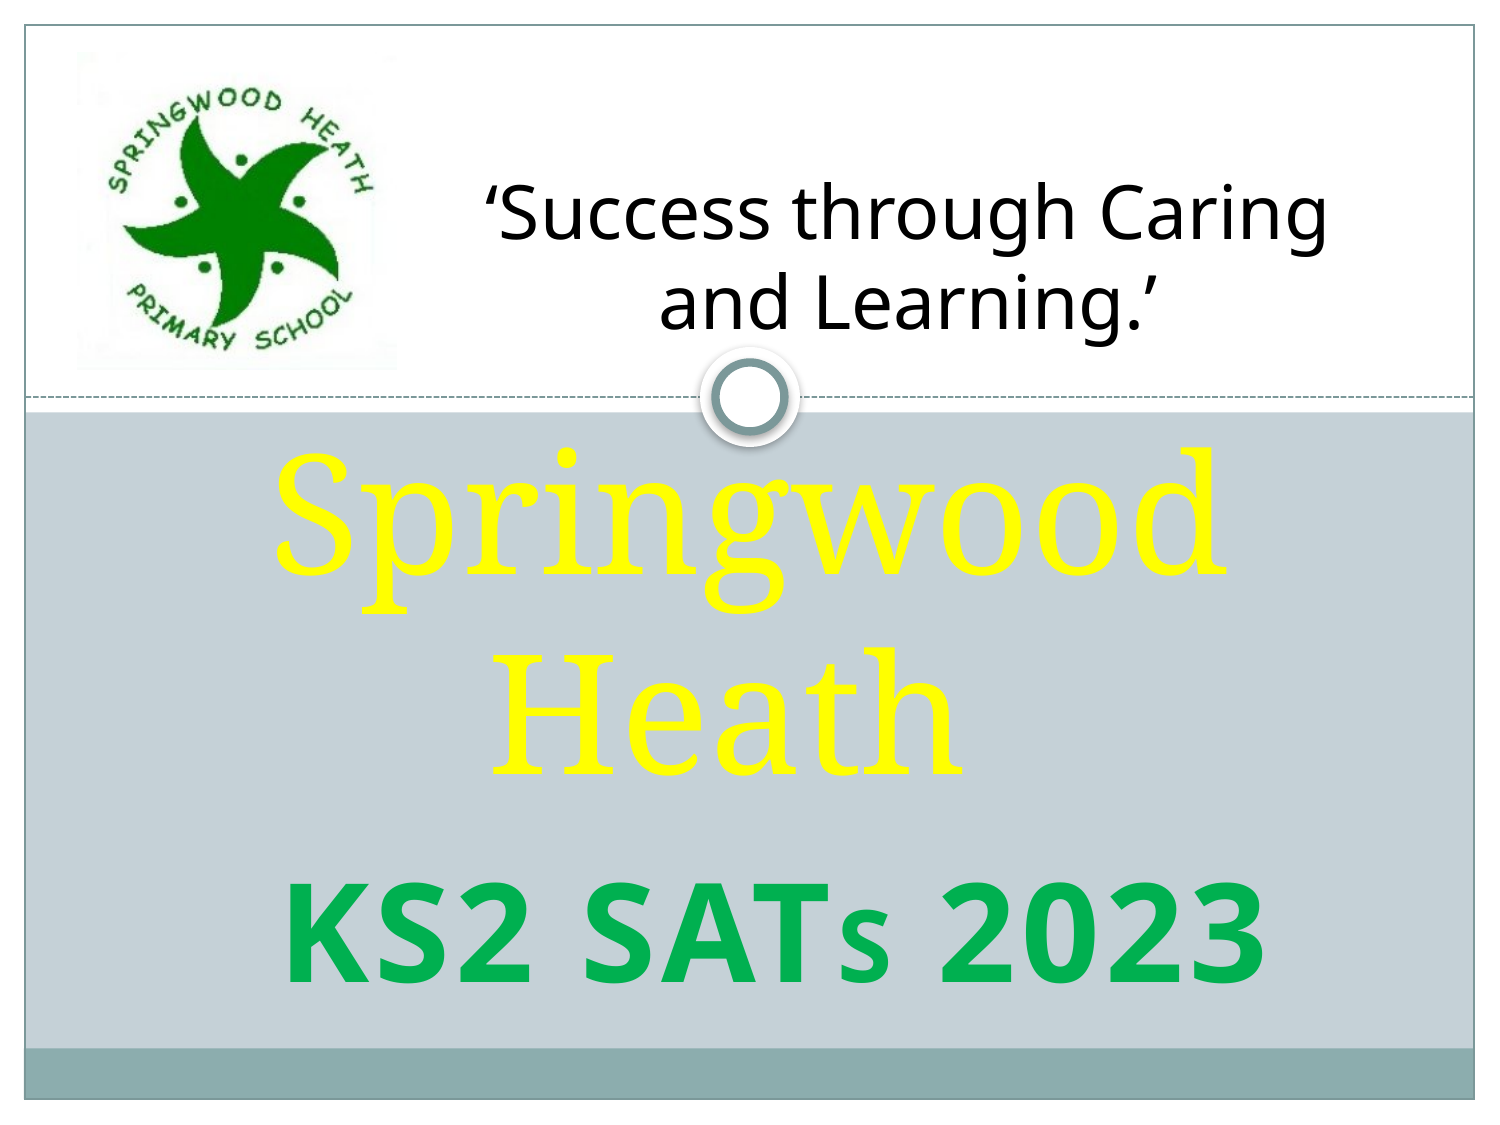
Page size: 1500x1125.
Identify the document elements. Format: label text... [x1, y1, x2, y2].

title Springwood Heath [112, 574, 1388, 816]
picture [77, 51, 397, 370]
text_box ‘Success through Caring and Learning.’ [424, 157, 1393, 353]
subtitle KS2 SATs 2023 [100, 837, 1447, 1125]
